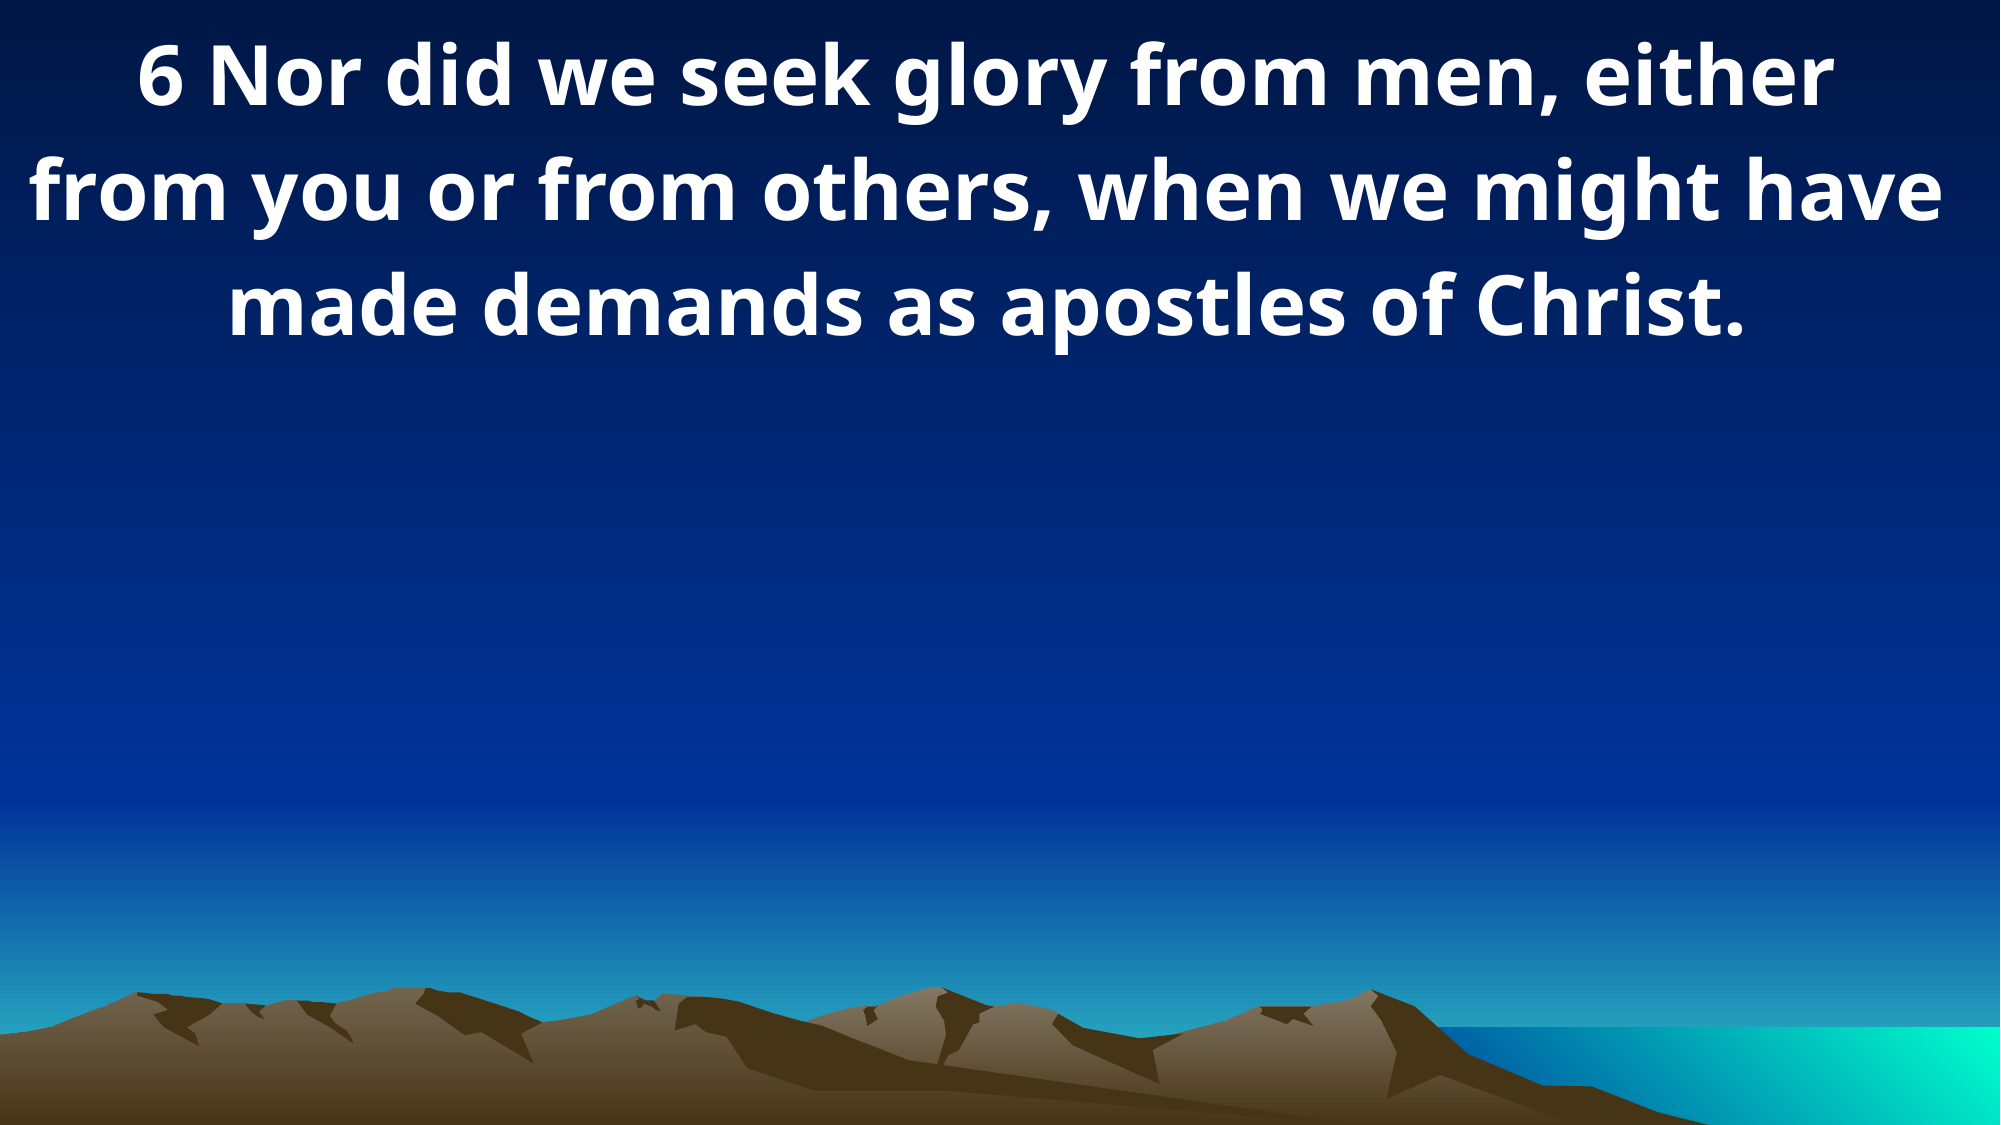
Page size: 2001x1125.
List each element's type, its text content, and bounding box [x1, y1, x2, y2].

text_box 6 Nor did we seek glory from men, either from you or from others, when we might have made demands as apostles of Christ. [12, 0, 1963, 988]
